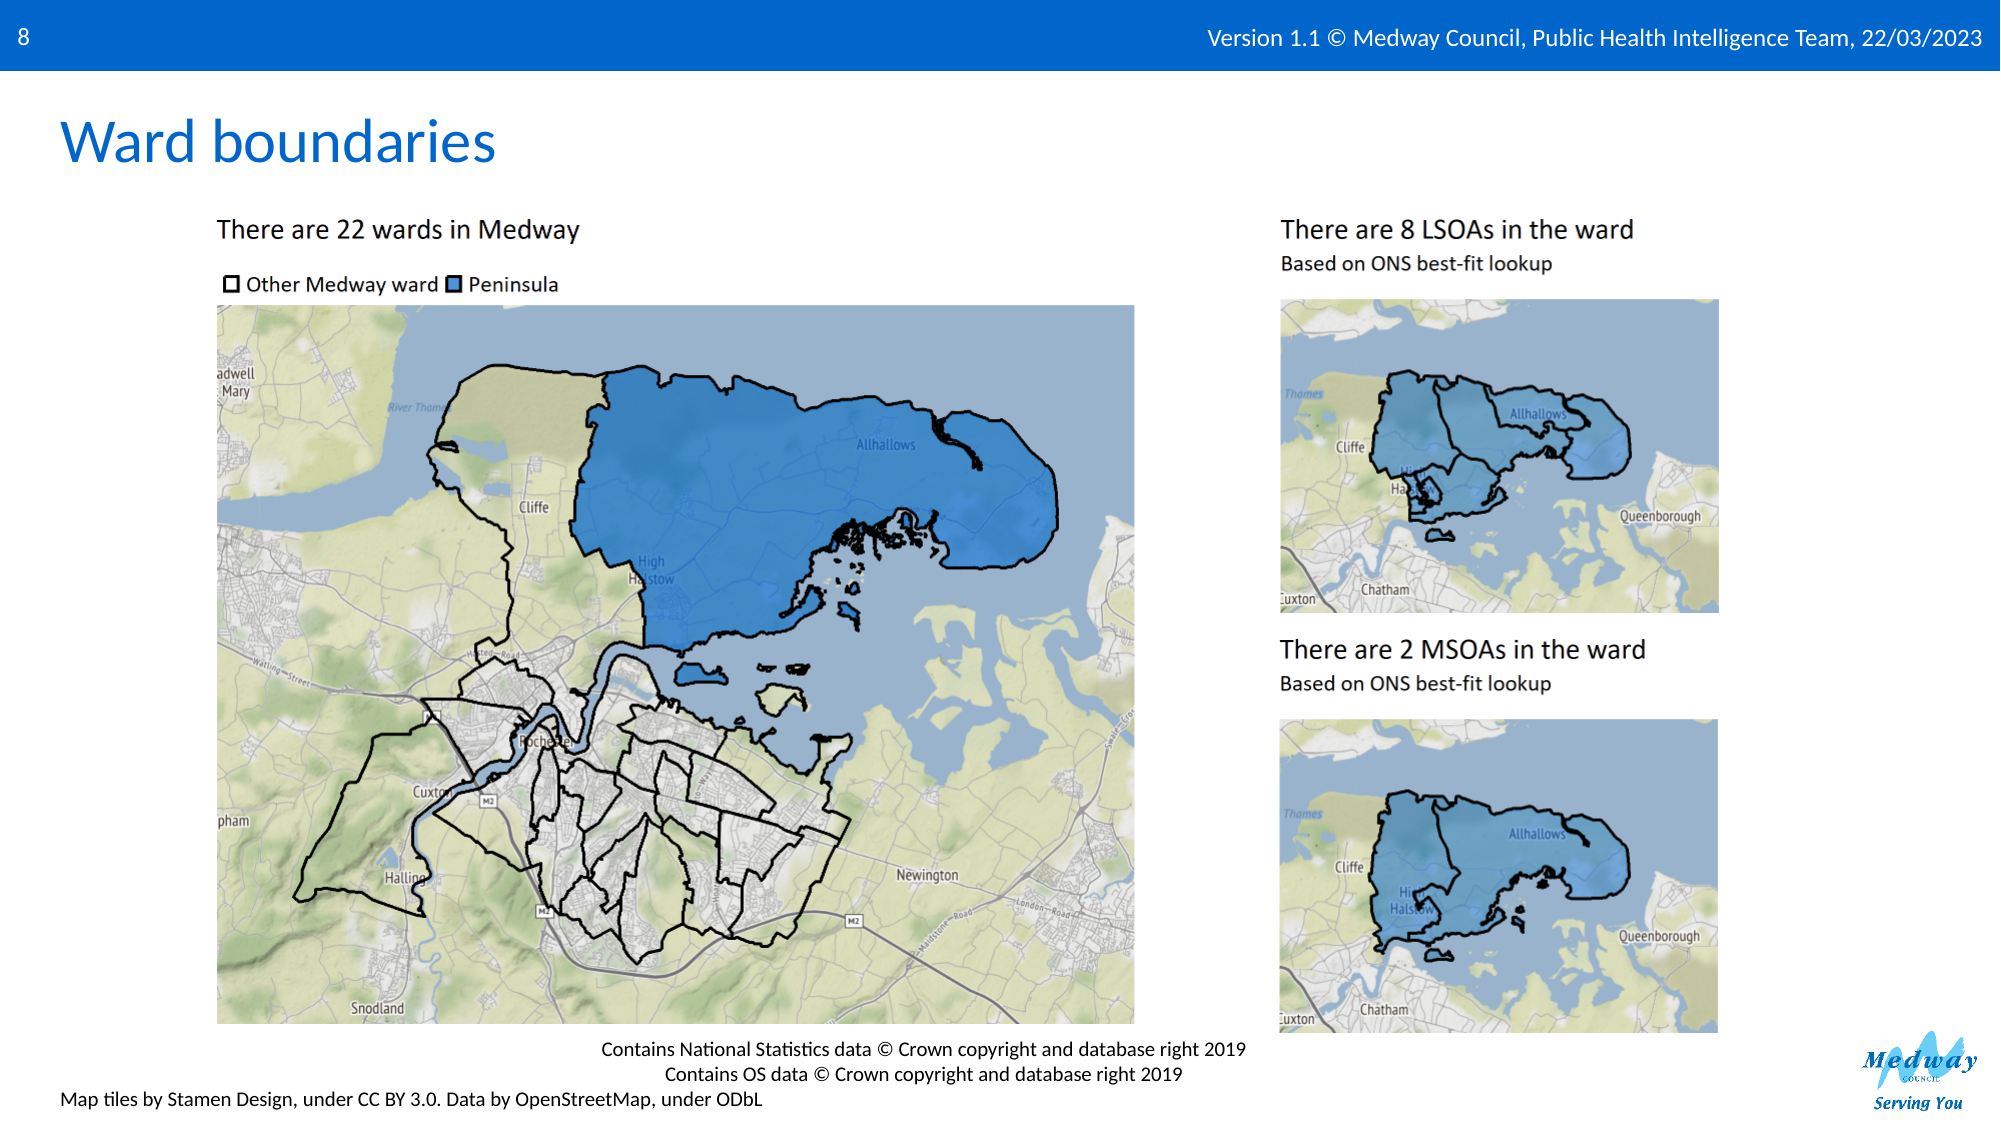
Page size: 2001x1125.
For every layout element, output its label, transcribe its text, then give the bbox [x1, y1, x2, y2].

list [1219, 628, 1780, 1034]
picture [1862, 1031, 1977, 1111]
list Version 1.1 © Medway Council, Public Health Intelligence Team, 22/03/2023 [881, 2, 2000, 72]
slide_number 8 [2, 5, 239, 66]
footer Contains National Statistics data © Crown copyright and database right 2019 Contains OS data © Crown copyright and database right 2019 Map tiles by Stamen Design, under CC BY 3.0. Data by OpenStreetMap, under ODbL [45, 1042, 1804, 1103]
title Ward boundaries [45, 83, 1201, 191]
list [150, 208, 1201, 1024]
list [1219, 208, 1780, 614]
